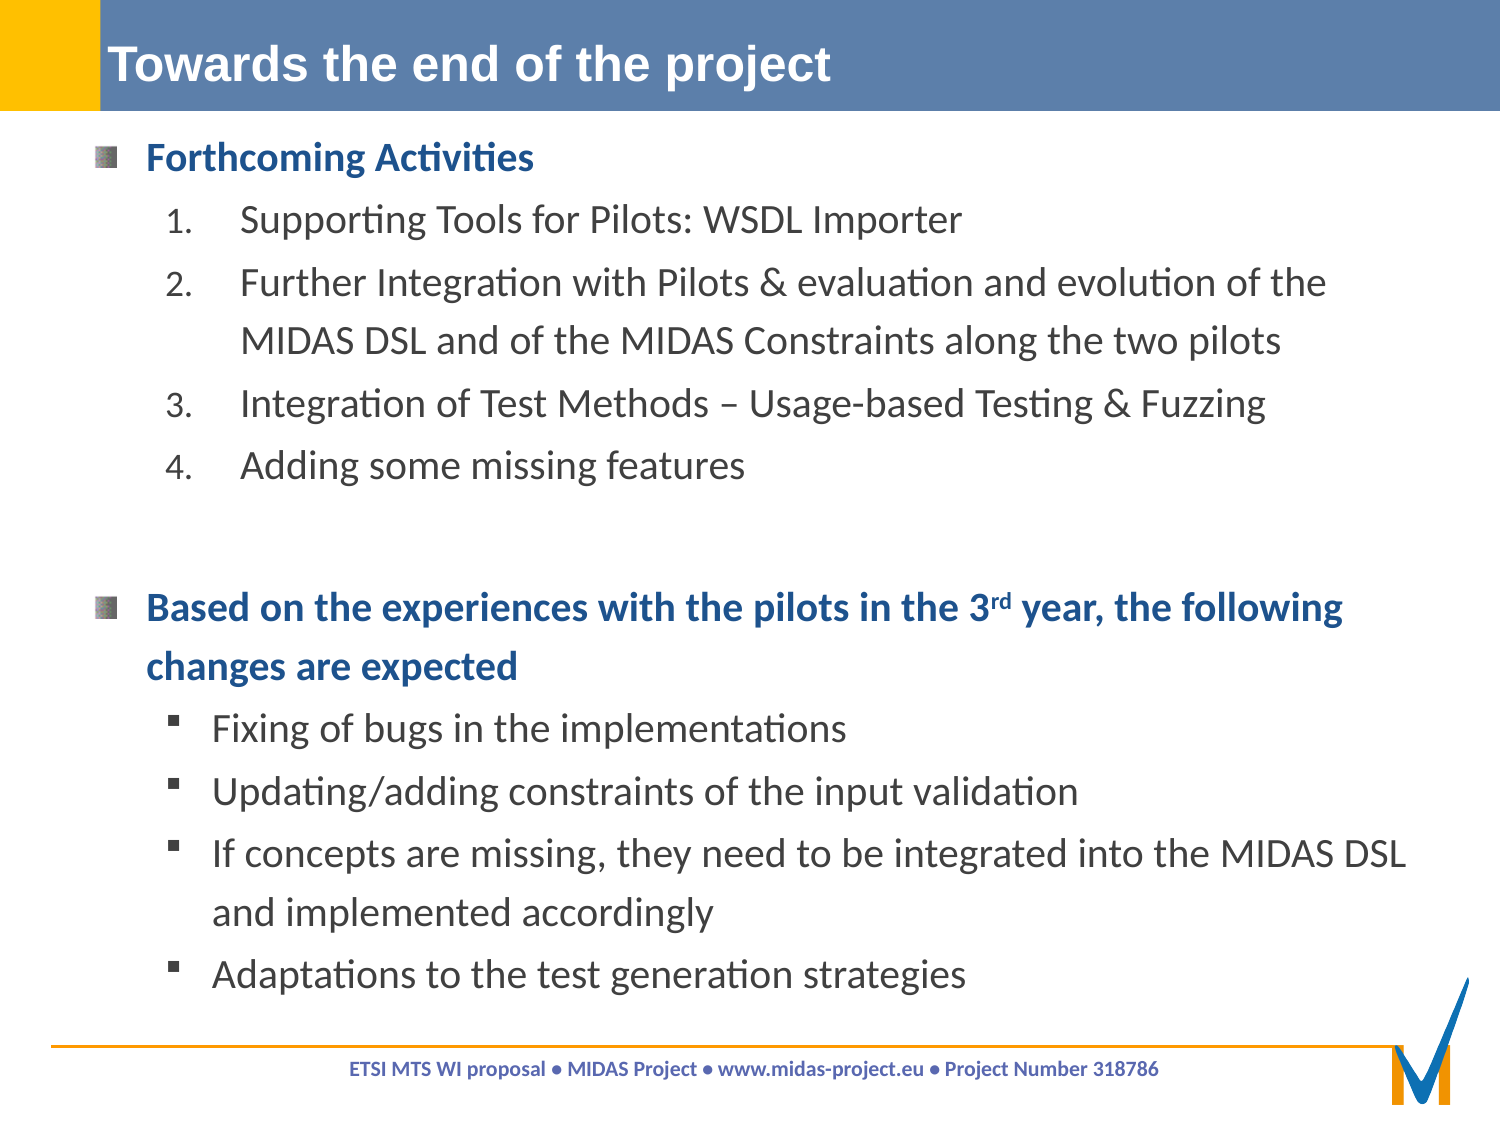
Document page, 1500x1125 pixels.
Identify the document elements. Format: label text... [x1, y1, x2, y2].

picture [1459, 977, 1469, 1105]
list Forthcoming Activities Supporting Tools for Pilots: WSDL Importer Further Integration with Pilots & evaluation and evolution of the MIDAS DSL and of the MIDAS Constraints along the two pilots Integration of Test Methods – Usage-based Testing & Fuzzing Adding some missing features Based on the experiences with the pilots in the 3rd year, the following changes are expected Fixing of bugs in the implementations Updating/adding constraints of the input validation If concepts are missing, they need to be integrated into the MIDAS DSL and implemented accordingly Adaptations to the test generation strategies [74, 113, 1459, 1125]
title Towards the end of the project [92, 23, 1500, 100]
picture [90, 141, 117, 168]
picture [90, 591, 117, 619]
